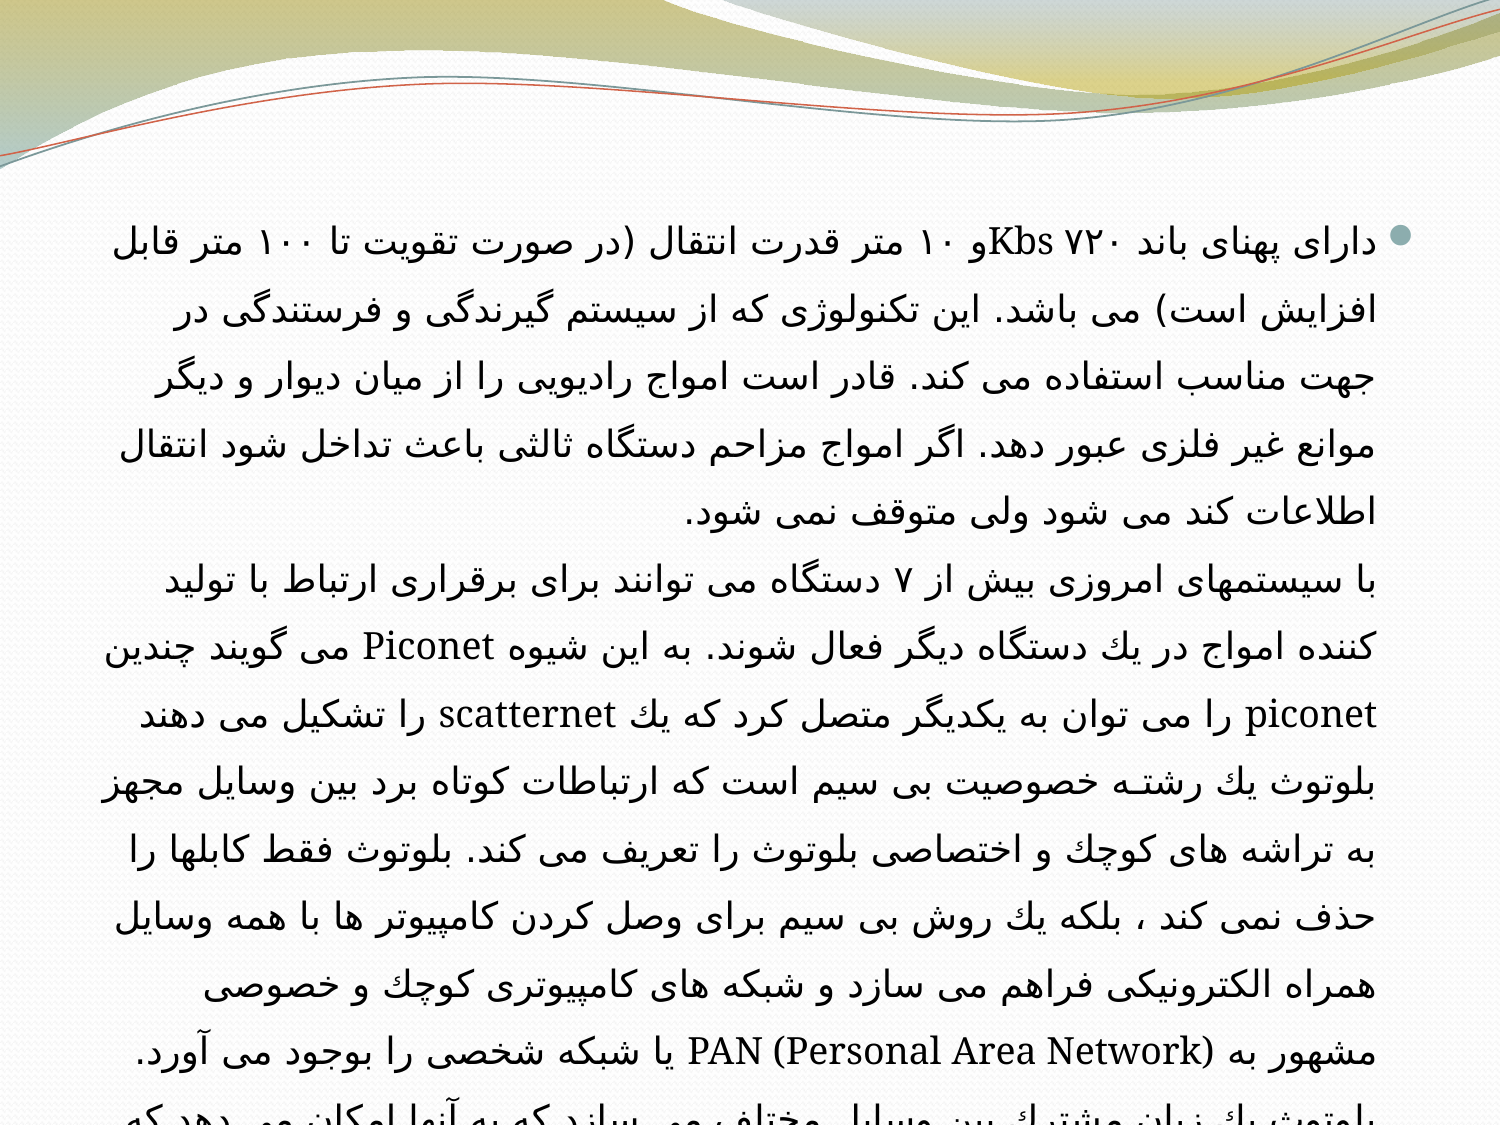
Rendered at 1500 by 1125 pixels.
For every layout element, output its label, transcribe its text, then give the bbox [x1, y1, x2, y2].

list دارای پهنای باند Kbs ۷۲۰و ۱۰ متر قدرت انتقال (در صورت تقویت تا ۱۰۰ متر قابل افزایش است) می باشد. این تكنولوژی كه از سیستم گیرندگی و فرستندگی در جهت مناسب استفاده می كند. قادر است امواج رادیویی را از میان دیوار و دیگر موانع غیر فلزی عبور دهد. اگر امواج مزاحم دستگاه ثالثی باعث تداخل شود انتقال اطلاعات كند می شود ولی متوقف نمی شود. با سیستمهای امروزی بیش از ۷ دستگاه می توانند برای برقراری ارتباط با تولید كننده امواج در یك دستگاه دیگر فعال شوند. به این شیوه Piconet می گویند چندین piconet را می توان به یكدیگر متصل كرد كه یك scatternet را تشكیل می دهند بلوتوث یك رشتـه خصوصیت بی سیم است كه ارتباطات كوتاه برد بین وسایل مجهز به تراشه های كوچك و اختصاصی بلوتوث را تعریف می كند. بلوتوث فقط كابلها را حذف نمی كند ، بلكه یك روش بی سیم برای وصل كردن كامپیوتر ها با همه وسایل همراه الكترونیكی فراهم می سازد و شبكه های كامپیوتری كوچك و خصوصی مشهور به PAN (Personal Area Network) یا شبكه شخصی را بوجود می آورد. بلوتوث یك زبان مشترك بین وسایل مختلف می سازد كه به آنها امكان می دهد كه به آسانی با هم ارتباط برقرار كنند و بهم وصل شوند. [87, 187, 1438, 908]
